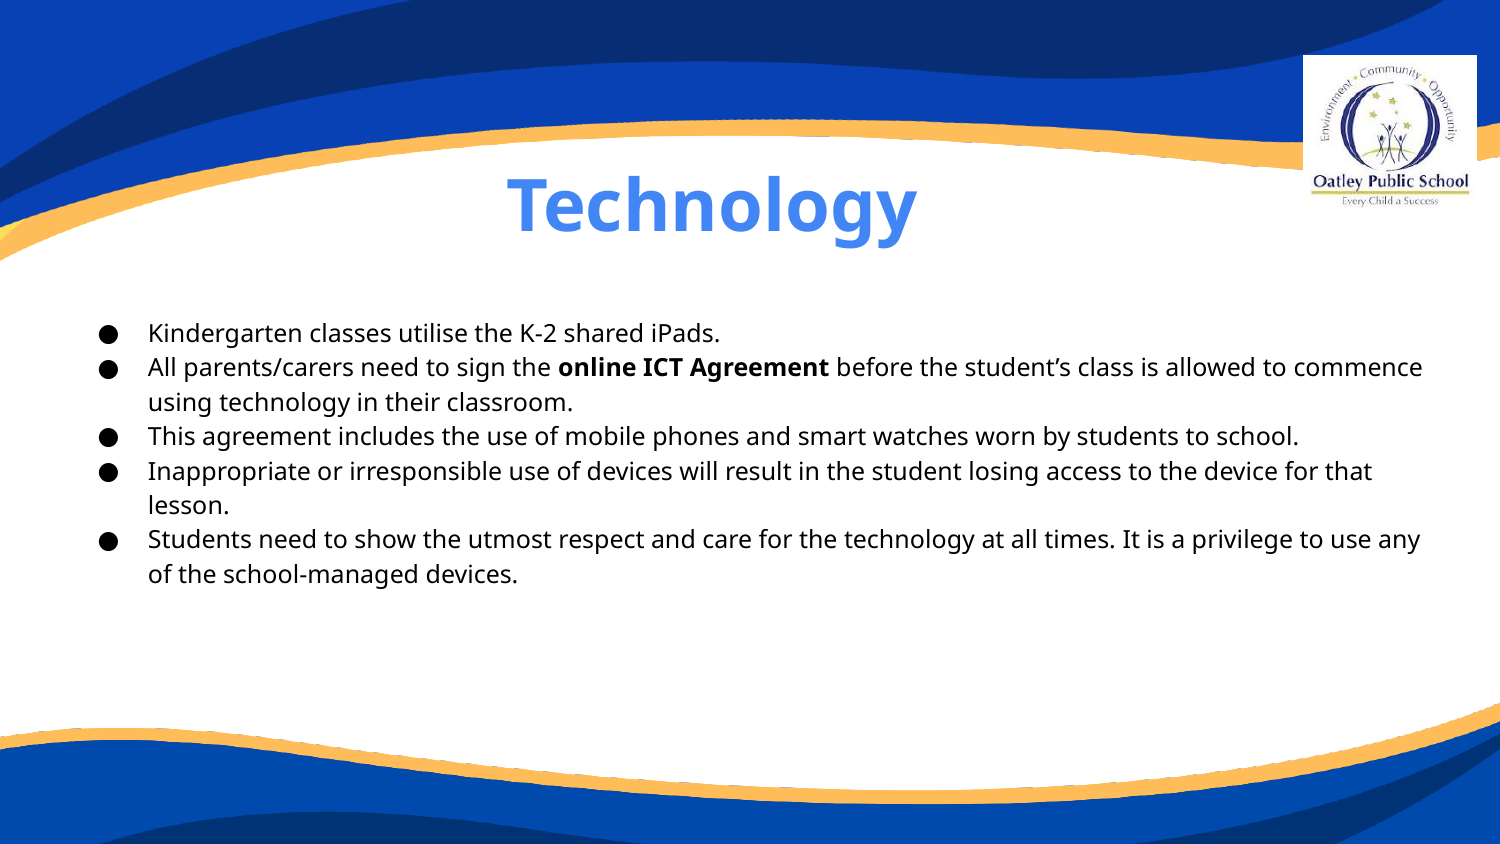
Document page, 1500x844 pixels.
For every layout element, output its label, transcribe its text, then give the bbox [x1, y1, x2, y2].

picture [0, 702, 1500, 844]
picture [0, 0, 1500, 262]
text_box Kindergarten classes utilise the K-2 shared iPads. All parents/carers need to sign the online ICT Agreement before the student’s class is allowed to commence using technology in their classroom. This agreement includes the use of mobile phones and smart watches worn by students to school. Inappropriate or irresponsible use of devices will result in the student losing access to the device for that lesson. Students need to show the utmost respect and care for the technology at all times. It is a privilege to use any of the school-managed devices. [57, 297, 1443, 604]
